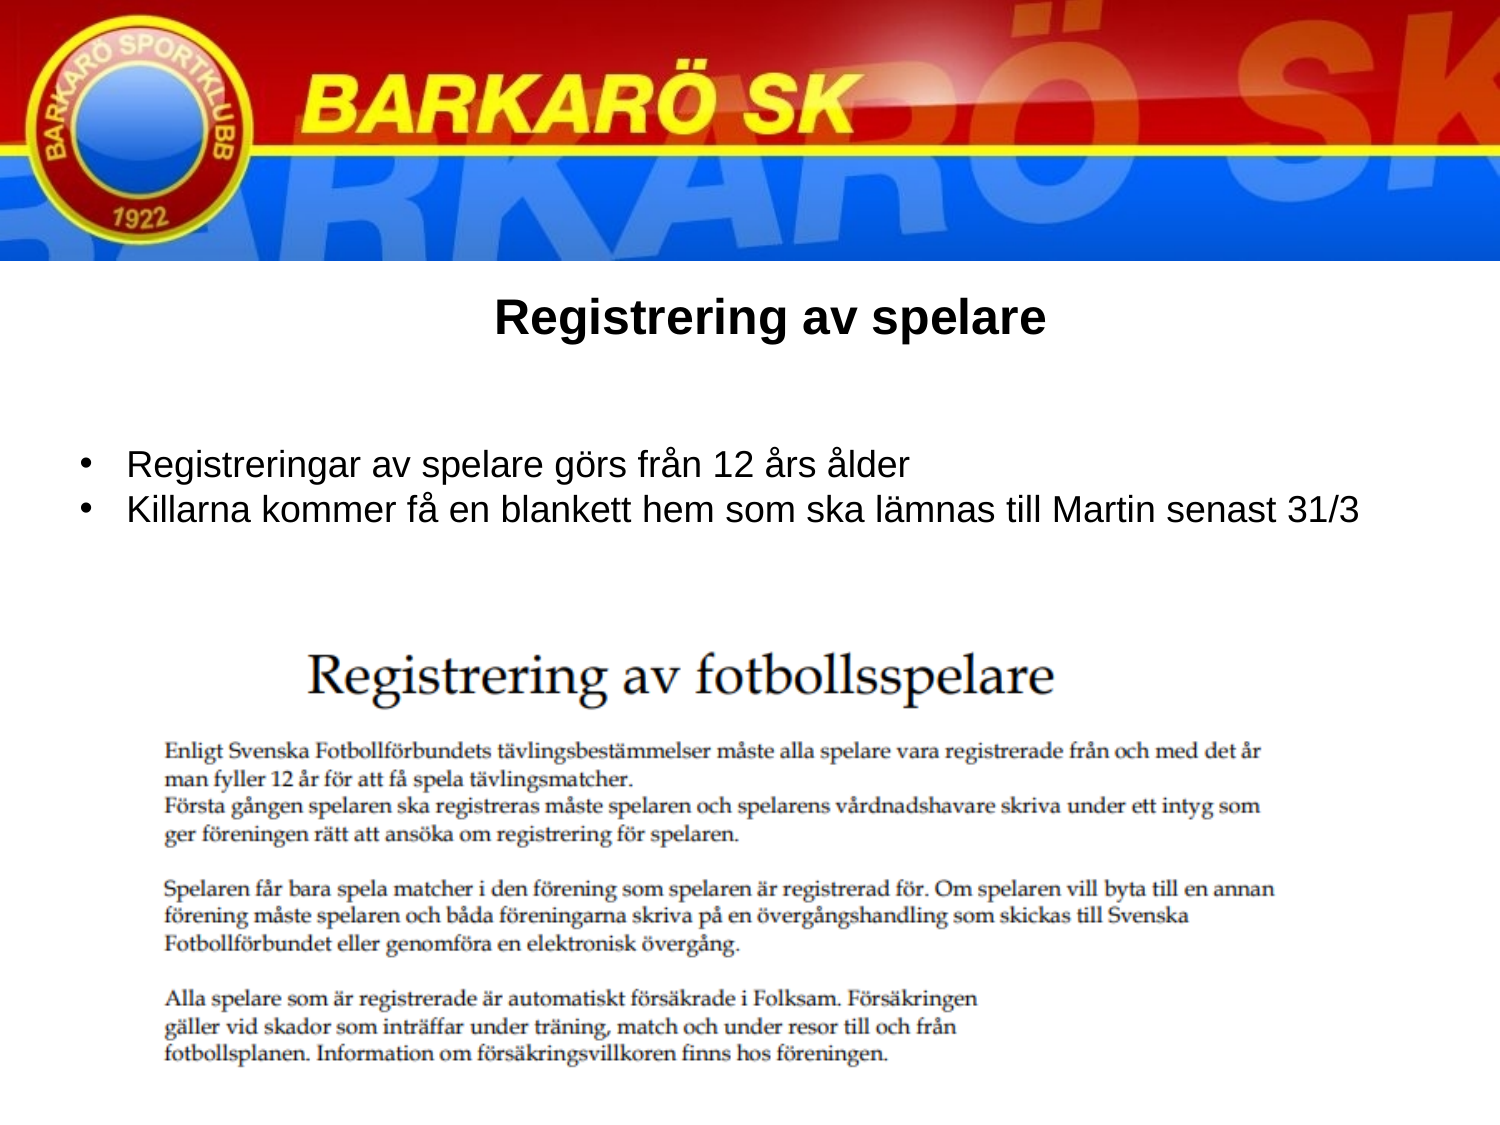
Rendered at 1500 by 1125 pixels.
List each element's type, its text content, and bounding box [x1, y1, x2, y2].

picture [0, 0, 1500, 261]
text_box Registrering av spelare [372, 277, 1169, 352]
text_box [41, 369, 1397, 1084]
picture [147, 627, 1298, 1084]
text_box Registreringar av spelare görs från 12 års ålder Killarna kommer få en blankett hem som ska lämnas till Martin senast 31/3 [64, 432, 1459, 538]
